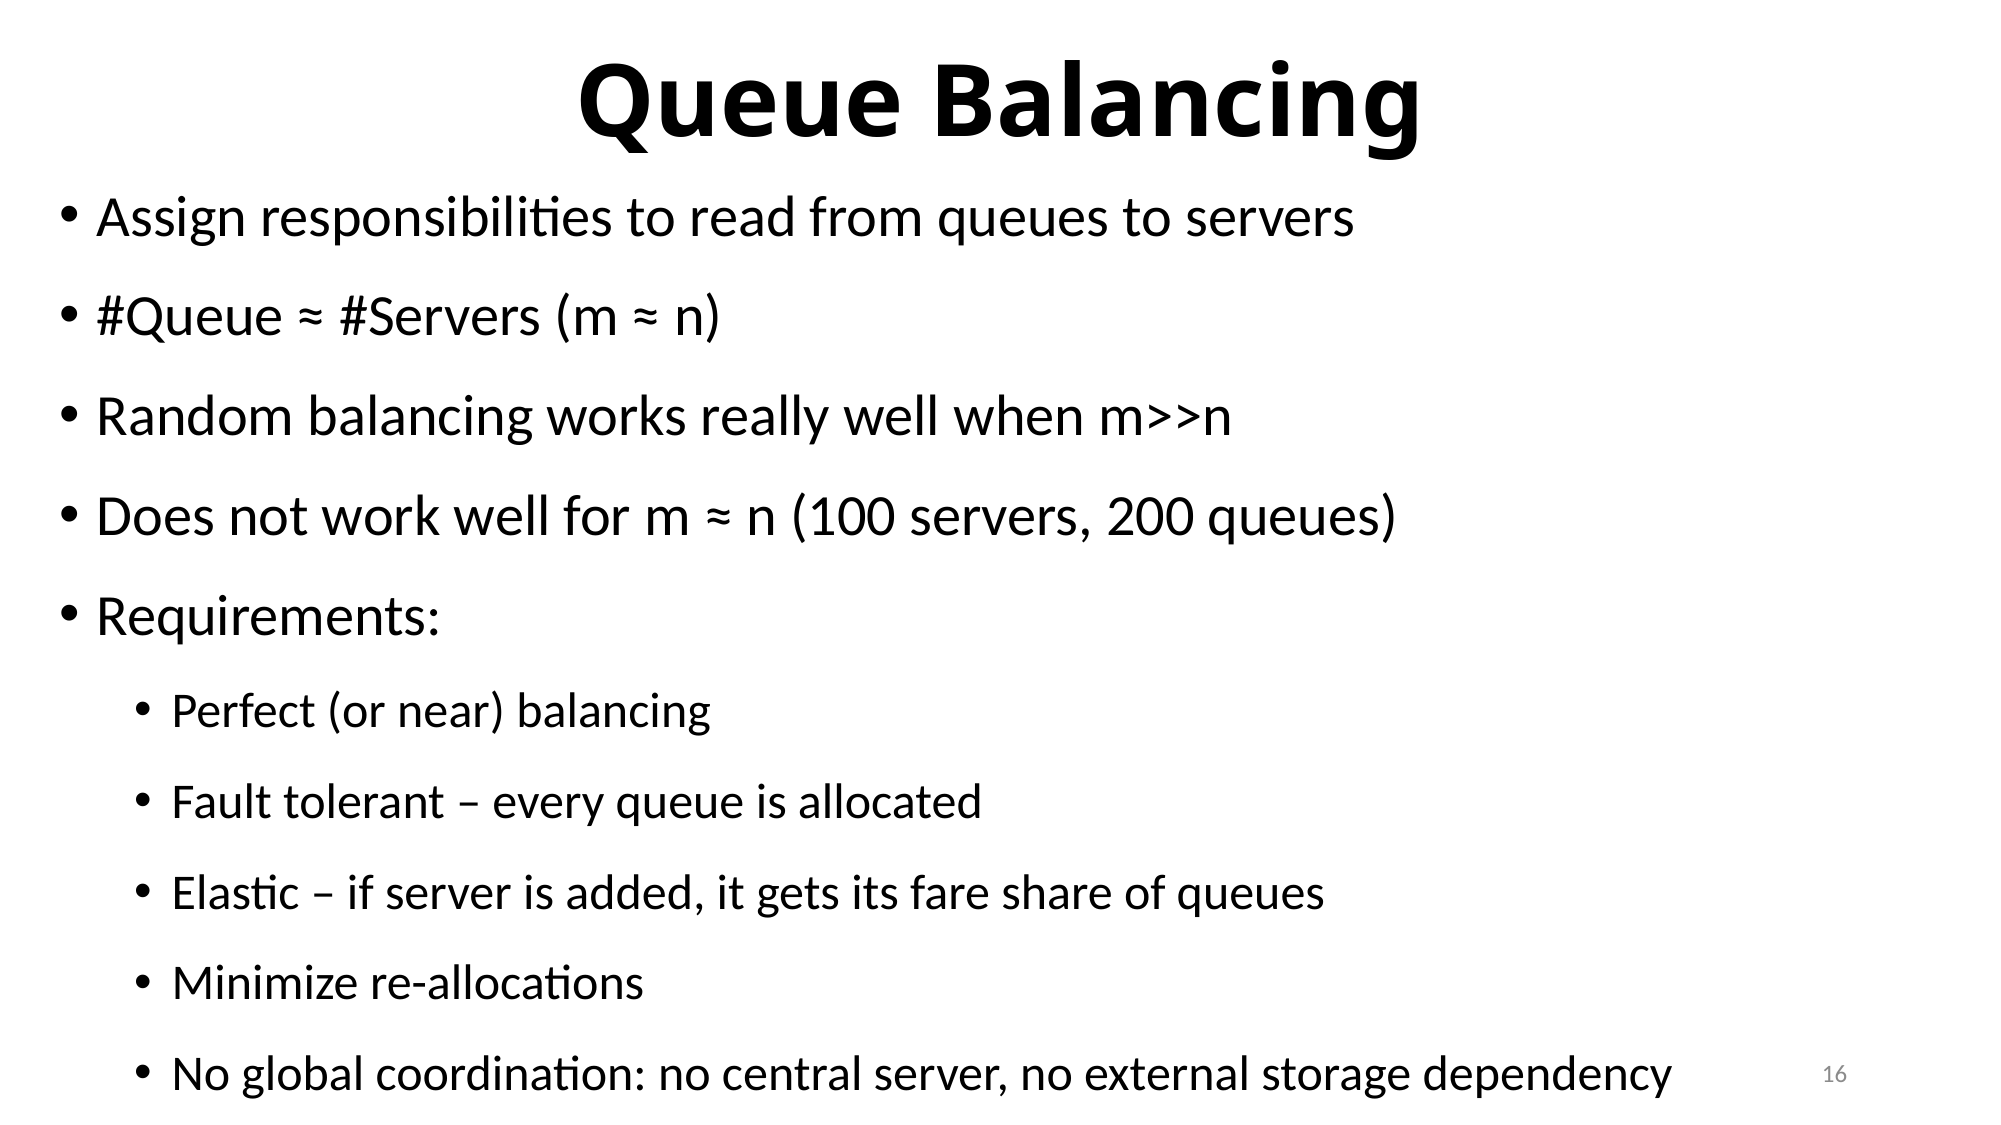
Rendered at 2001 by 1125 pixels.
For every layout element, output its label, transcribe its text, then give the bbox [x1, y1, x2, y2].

list Assign responsibilities to read from queues to servers #Queue ≈ #Servers (m ≈ n) Random balancing works really well when m>>n Does not work well for m ≈ n (100 servers, 200 queues) Requirements: Perfect (or near) balancing Fault tolerant – every queue is allocated Elastic – if server is added, it gets its fare share of queues Minimize re-allocations No global coordination: no central server, no external storage dependency [44, 178, 1981, 1125]
slide_number 16 [1412, 1042, 1863, 1103]
title Queue Balancing [44, 30, 1957, 179]
